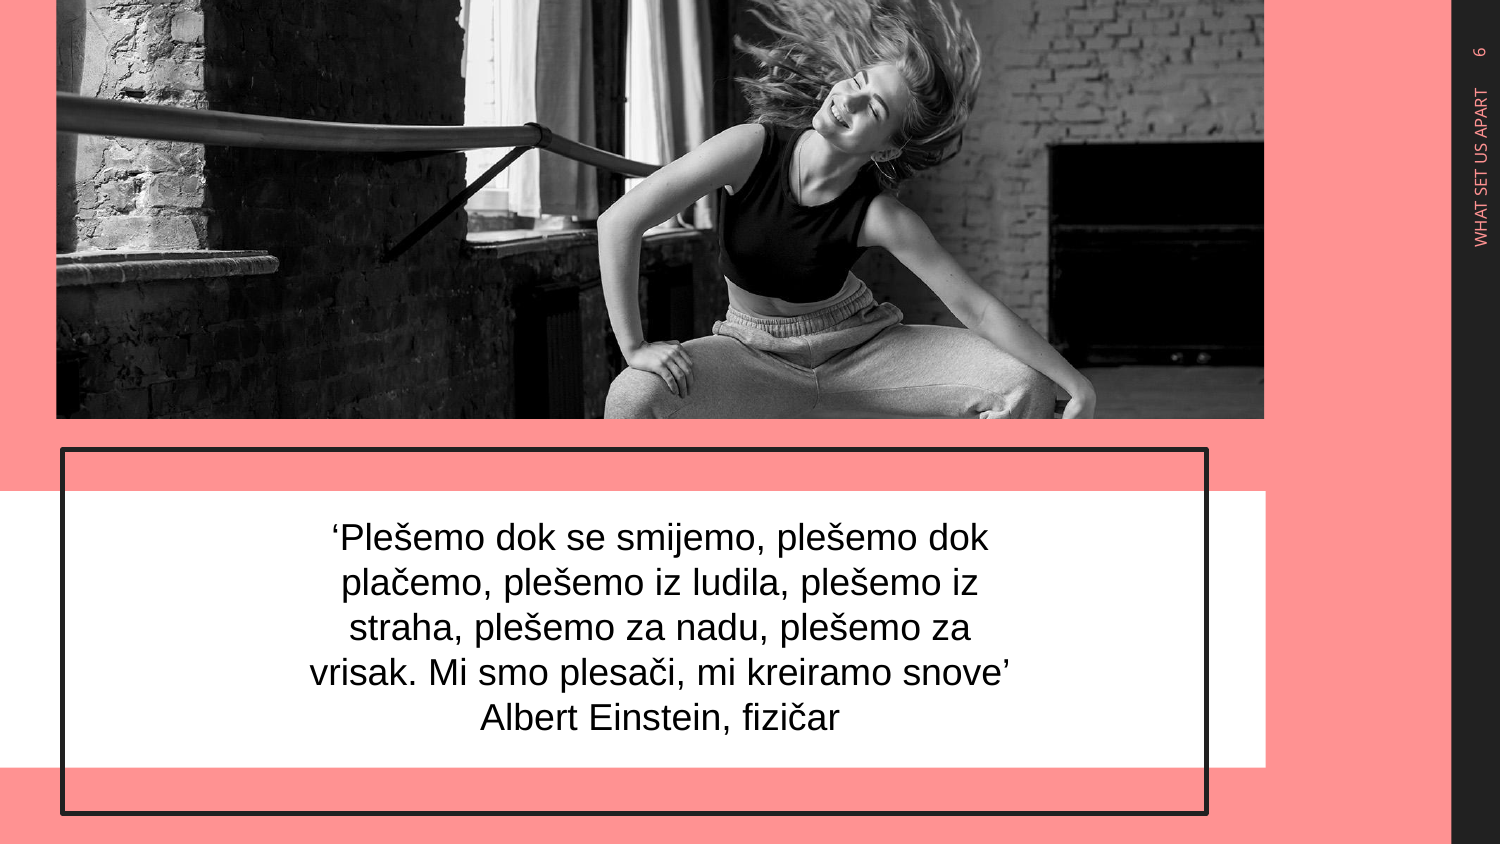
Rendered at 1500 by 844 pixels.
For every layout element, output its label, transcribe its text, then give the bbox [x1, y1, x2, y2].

title WHAT SET US APART [1435, 73, 1500, 768]
text_box ‘Plešemo dok se smijemo, plešemo dok plačemo, plešemo iz ludila, plešemo iz straha, plešemo za nadu, plešemo za vrisak. Mi smo plesači, mi kreiramo snove’ Albert Einstein, fizičar [285, 505, 1036, 746]
slide_number 6 [1448, 16, 1500, 91]
picture [55, 0, 1265, 419]
